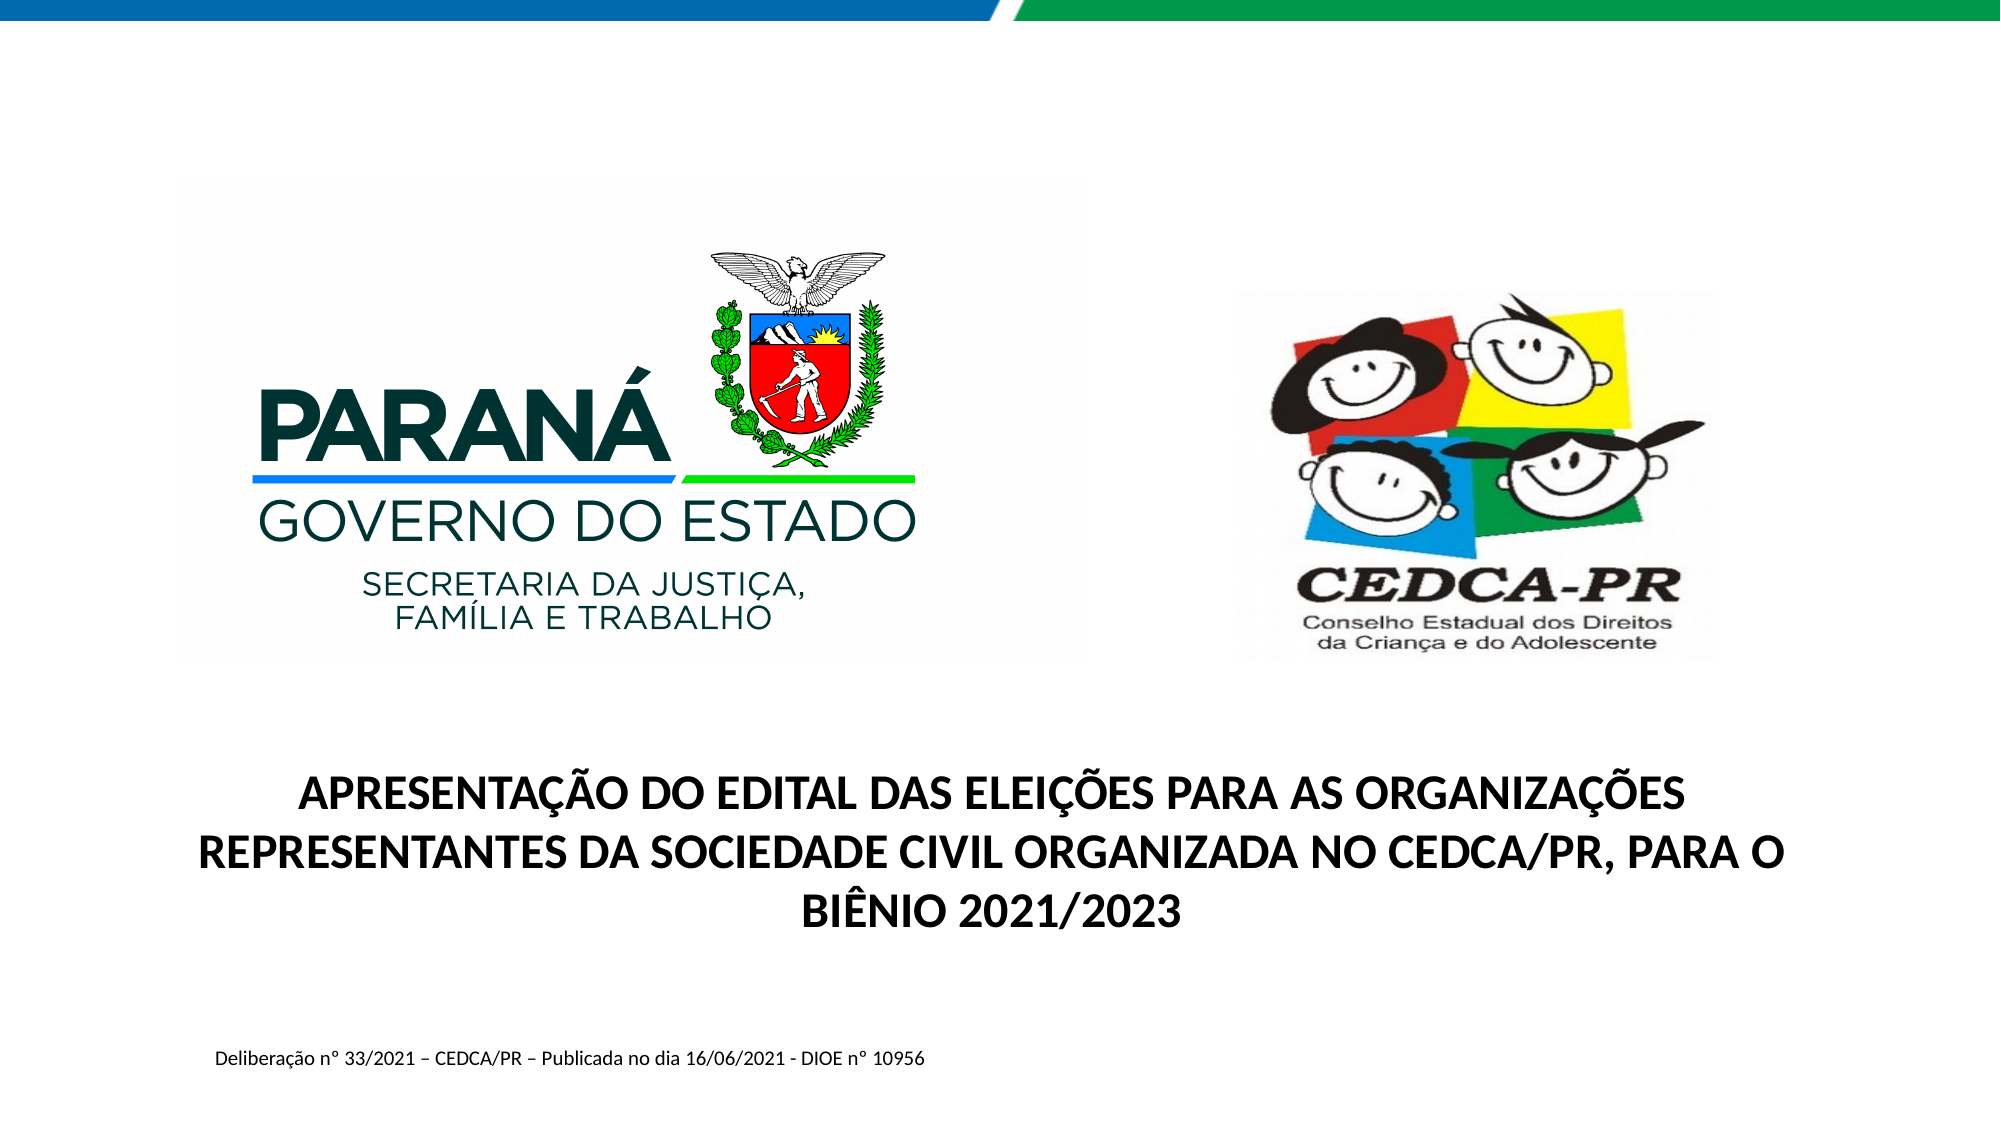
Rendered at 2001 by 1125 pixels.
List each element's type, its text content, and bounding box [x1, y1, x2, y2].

picture [181, 178, 1085, 661]
picture [0, 0, 2000, 21]
footer Deliberação nº 33/2021 – CEDCA/PR – Publicada no dia 16/06/2021 - DIOE nº 10956 [200, 1037, 1791, 1098]
picture [1235, 292, 1717, 661]
text_box APRESENTAÇÃO DO EDITAL DAS ELEIÇÕES PARA AS ORGANIZAÇÕES REPRESENTANTES DA SOCIEDADE CIVIL ORGANIZADA NO CEDCA/PR, PARA O BIÊNIO 2021/2023 [130, 752, 1855, 1005]
